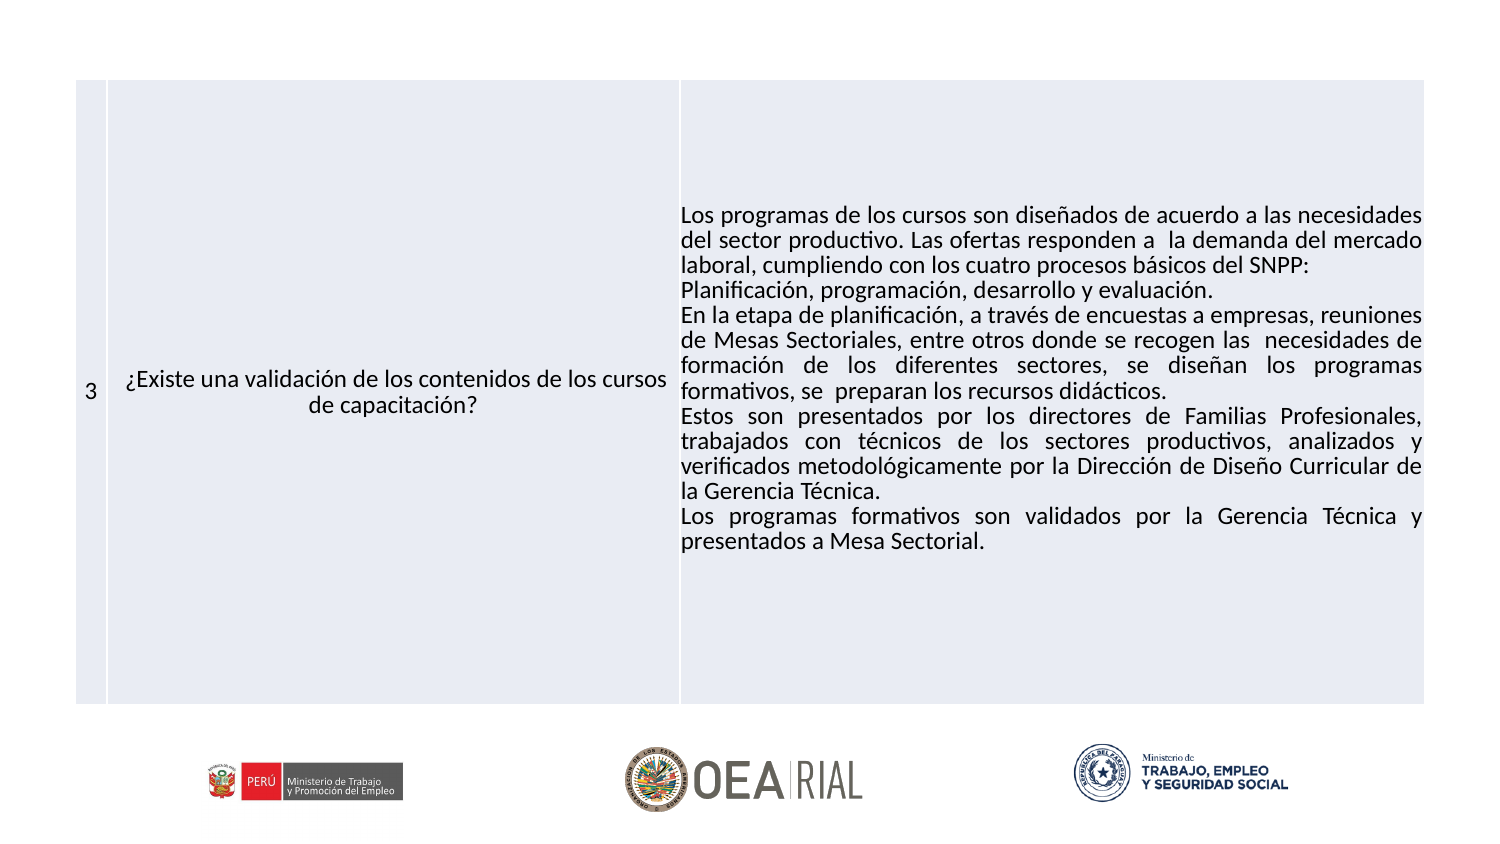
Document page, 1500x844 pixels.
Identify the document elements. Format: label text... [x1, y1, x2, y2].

table_header ¿Existe una validación de los contenidos de los cursos de capacitación? [108, 80, 679, 704]
picture [625, 747, 863, 813]
table_header 3 [76, 80, 106, 704]
picture [1068, 728, 1294, 823]
picture [200, 761, 404, 842]
table_header Los programas de los cursos son diseñados de acuerdo a las necesidades del sector productivo. Las ofertas responden a la demanda del mercado laboral, cumpliendo con los cuatro procesos básicos del SNPP: Planificación, programación, desarrollo y evaluación. En la etapa de planificación, a través de encuestas a empresas, reuniones de Mesas Sectoriales, entre otros donde se recogen las necesidades de formación de los diferentes sectores, se diseñan los programas formativos, se preparan los recursos didácticos. Estos son presentados por los directores de Familias Profesionales, trabajados con técnicos de los sectores productivos, analizados y verificados metodológicamente por la Dirección de Diseño Curricular de la Gerencia Técnica. Los programas formativos son validados por la Gerencia Técnica y presentados a Mesa Sectorial. [681, 80, 1424, 704]
